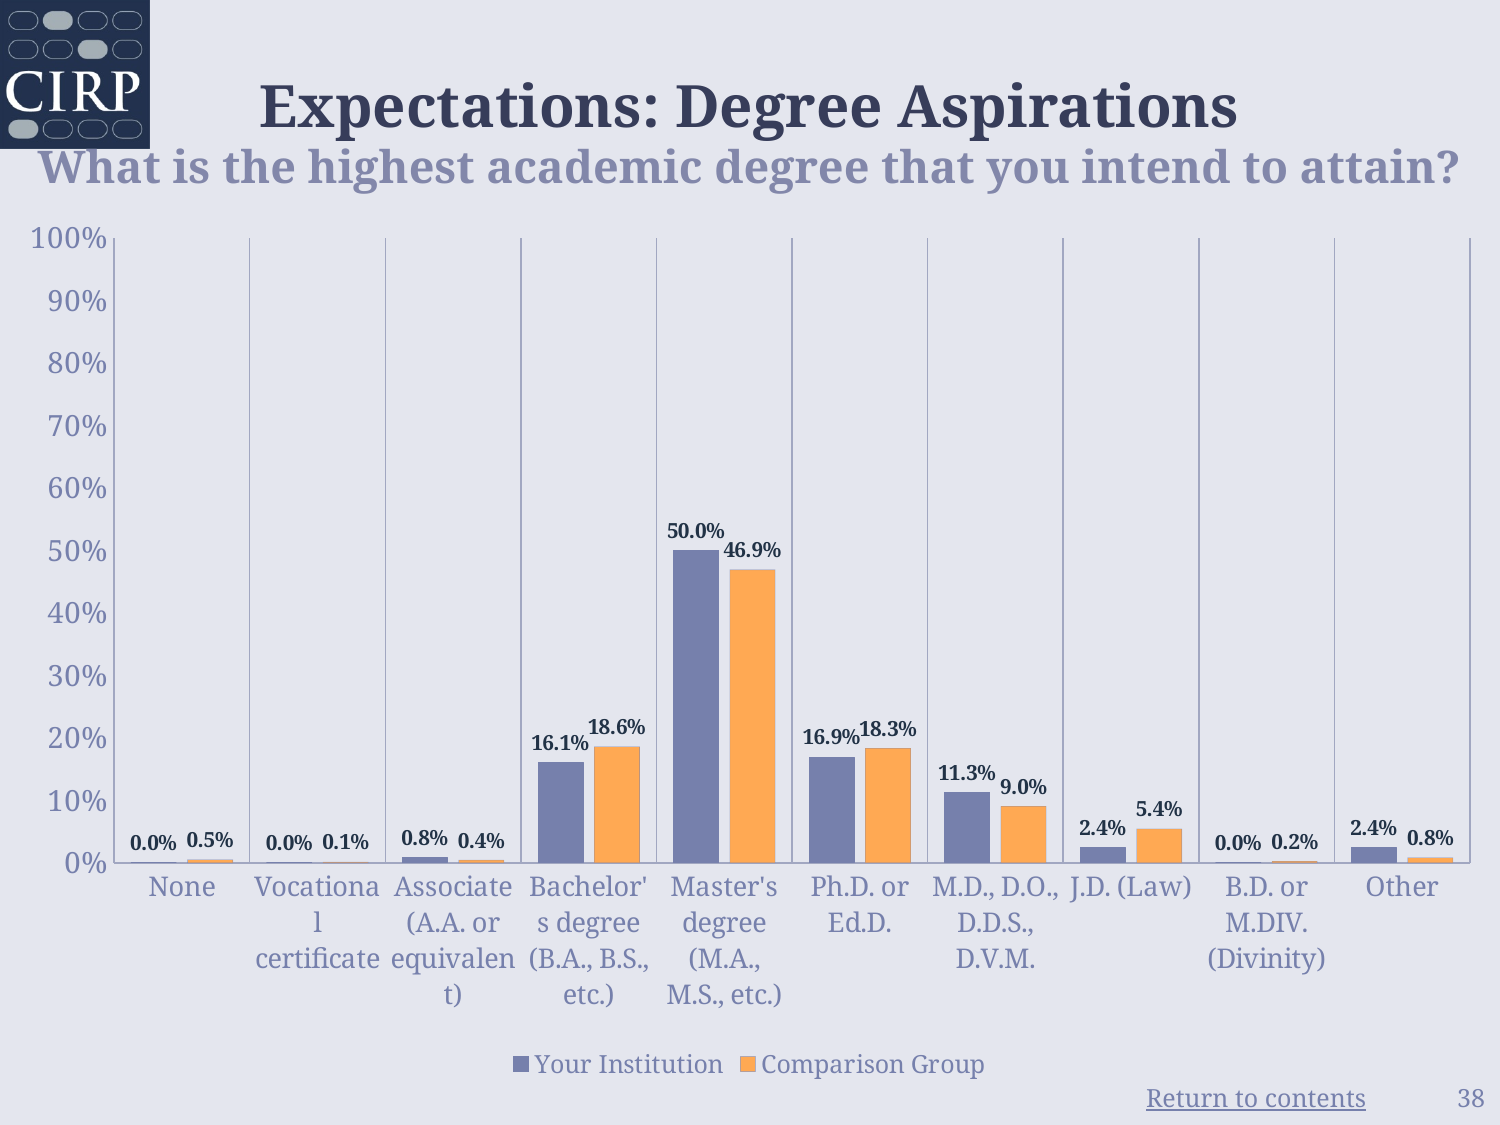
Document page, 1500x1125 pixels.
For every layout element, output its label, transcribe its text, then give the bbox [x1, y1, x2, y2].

slide_number 38 [1374, 1094, 1500, 1125]
picture [0, 0, 150, 36]
chart [0, 199, 1500, 1088]
title Expectations: Degree Aspirations What is the highest academic degree that you intend to attain? [0, 36, 1500, 199]
